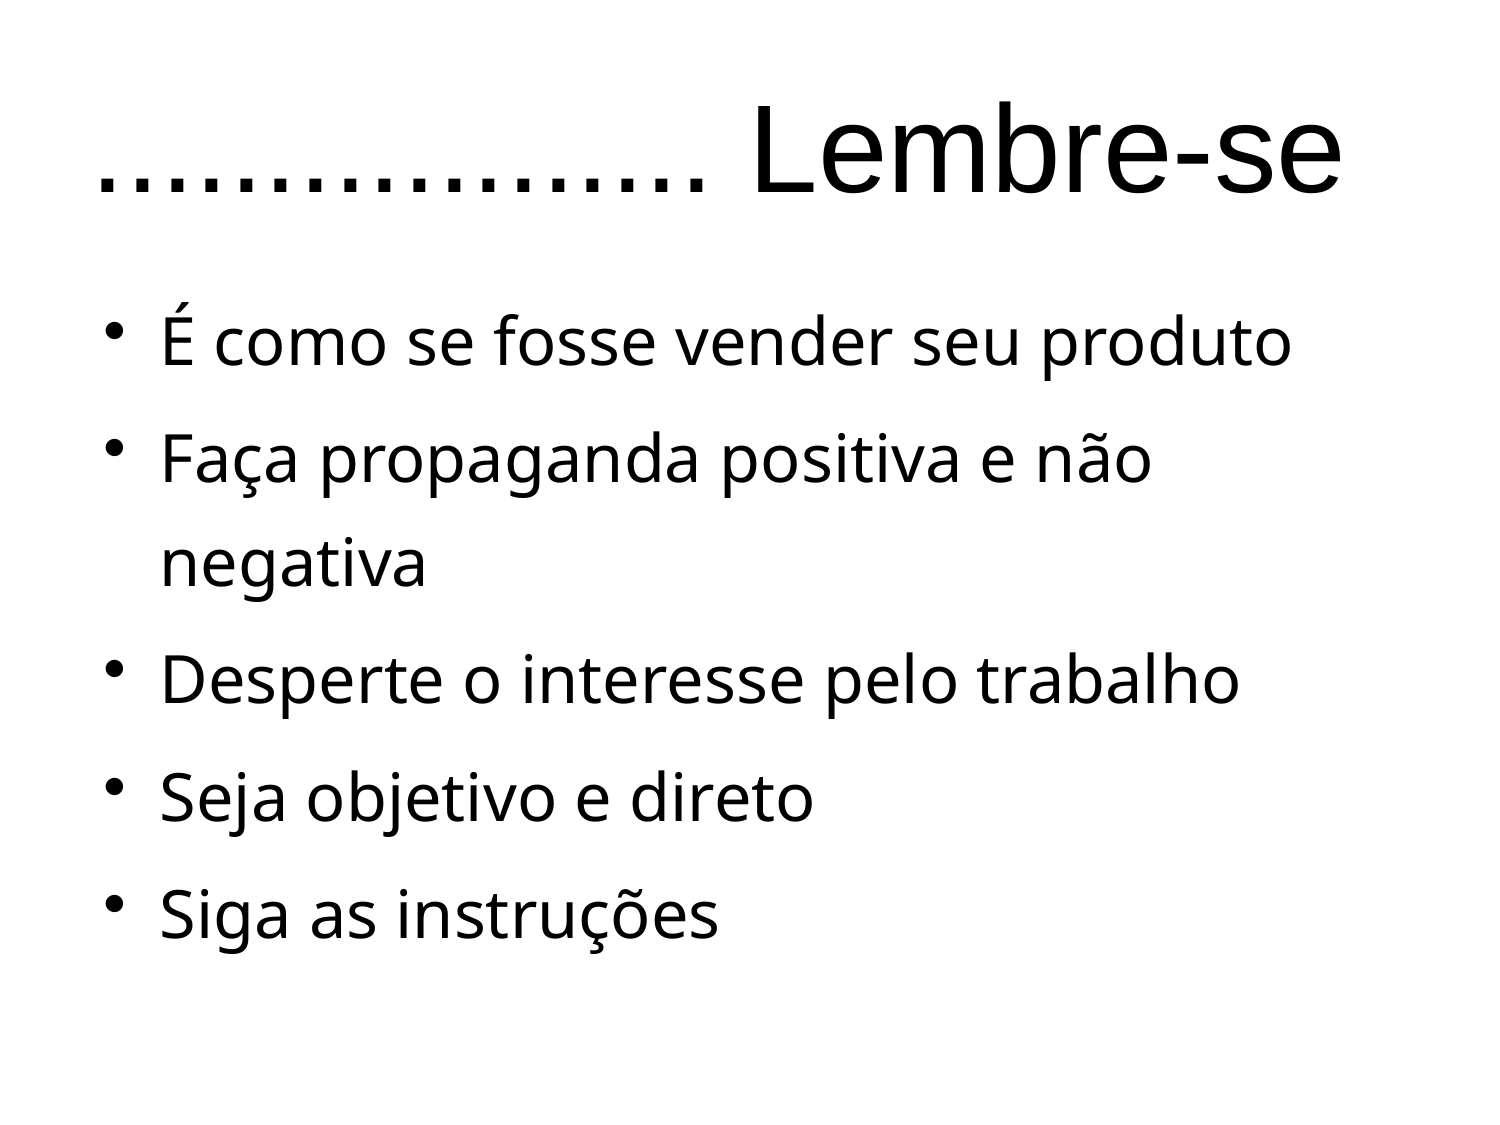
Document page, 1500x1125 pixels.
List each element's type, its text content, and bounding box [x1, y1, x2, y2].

text_box É como se fosse vender seu produto Faça propaganda positiva e não negativa Desperte o interesse pelo trabalho Seja objetivo e direto Siga as instruções [88, 267, 1436, 905]
text_box .................. Lembre-se [76, 76, 1364, 227]
